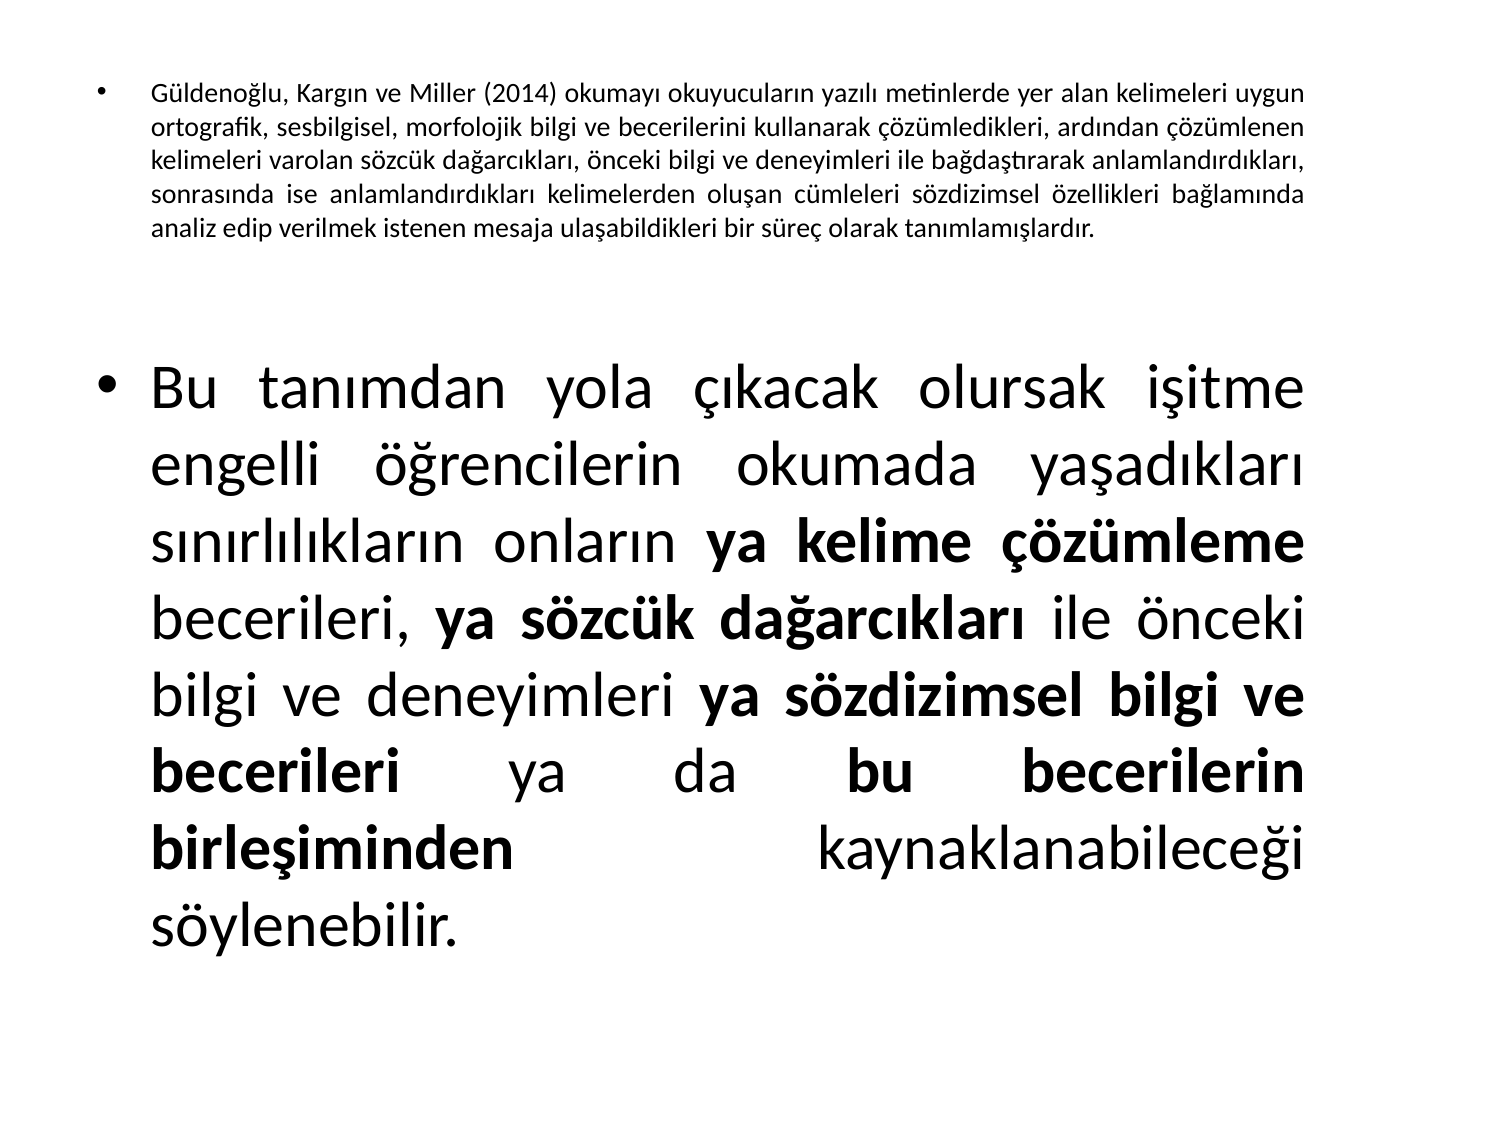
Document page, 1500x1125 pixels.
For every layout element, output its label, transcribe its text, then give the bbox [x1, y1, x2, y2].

list Güldenoğlu, Kargın ve Miller (2014) okumayı okuyucuların yazılı metinlerde yer alan kelimeleri uygun ortografik, sesbilgisel, morfolojik bilgi ve becerilerini kullanarak çözümledikleri, ardından çözümlenen kelimeleri varolan sözcük dağarcıkları, önceki bilgi ve deneyimleri ile bağdaştırarak anlamlandırdıkları, sonrasında ise anlamlandırdıkları kelimelerden oluşan cümleleri sözdizimsel özellikleri bağlamında analiz edip verilmek istenen mesaja ulaşabildikleri bir süreç olarak tanımlamışlardır. Bu tanımdan yola çıkacak olursak işitme engelli öğrencilerin okumada yaşadıkları sınırlılıkların onların ya kelime çözümleme becerileri, ya sözcük dağarcıkları ile önceki bilgi ve deneyimleri ya sözdizimsel bilgi ve becerileri ya da bu becerilerin birleşiminden kaynaklanabileceği söylenebilir. [81, 66, 1322, 1005]
